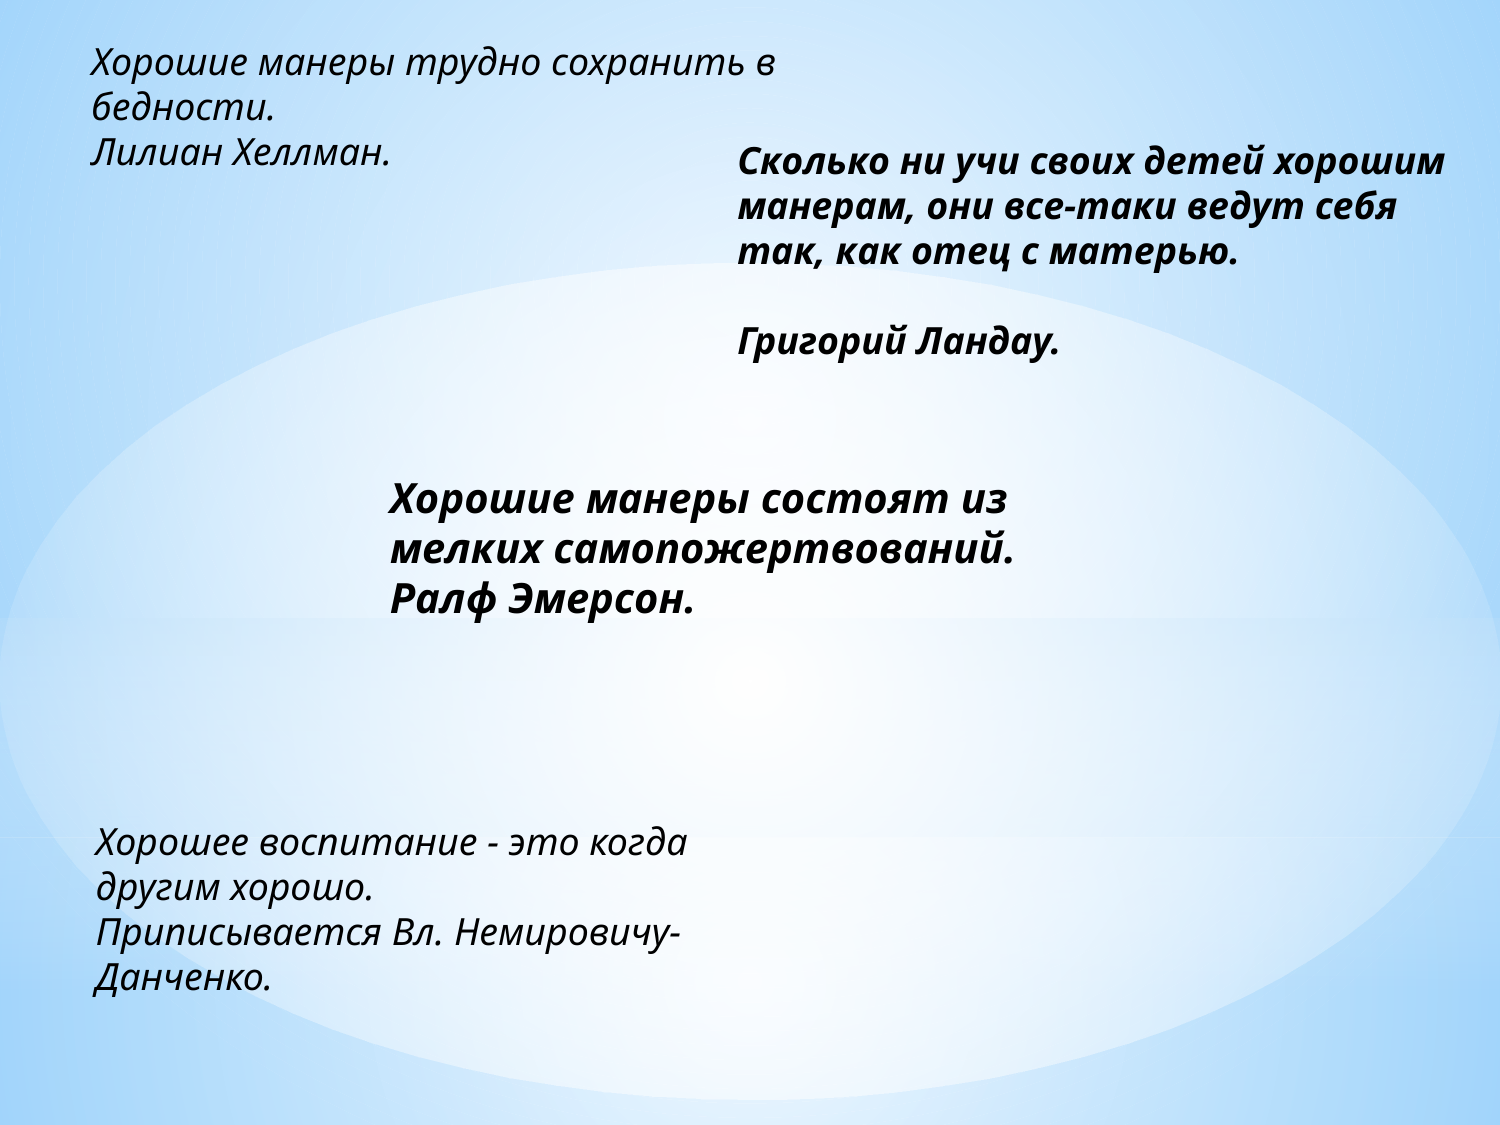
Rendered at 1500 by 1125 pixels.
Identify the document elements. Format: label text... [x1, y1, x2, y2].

text_box Хорошие манеры состоят из мелких самопожертвований. Ралф Эмерсон. [374, 463, 1125, 679]
text_box Хорошее воспитание - это когда другим хорошо. Приписывается Вл. Немировичу-Данченко. [80, 810, 831, 1051]
text_box Сколько ни учи своих детей хорошим манерам, они все-таки ведут себя так, как отец с матерью. Григорий Ландау. [722, 129, 1473, 415]
text_box Хорошие манеры трудно сохранить в бедности. Лилиан Хеллман. [76, 30, 827, 226]
